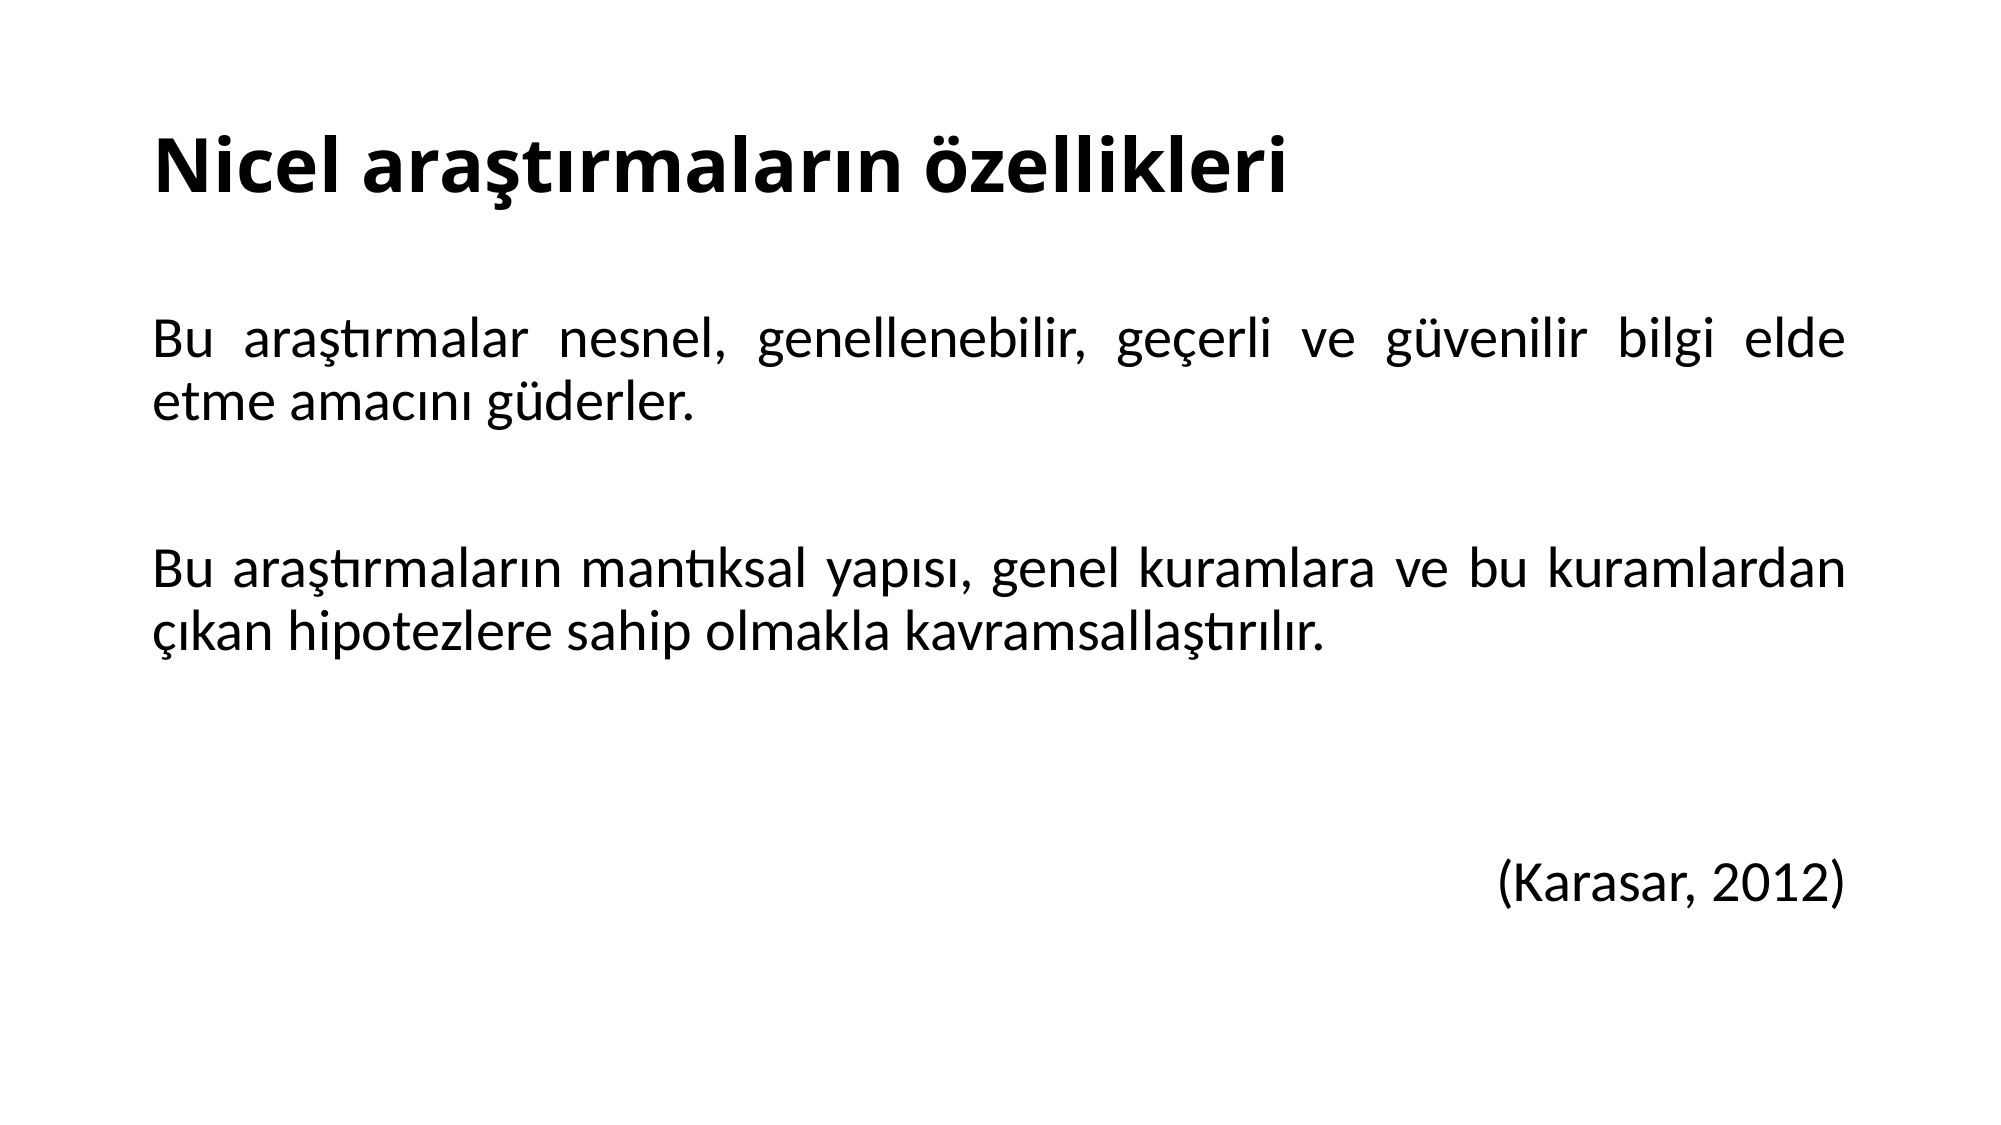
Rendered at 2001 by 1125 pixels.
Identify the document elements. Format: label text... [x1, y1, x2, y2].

title Nicel araştırmaların özellikleri [137, 59, 1863, 278]
list Bu araştırmalar nesnel, genellenebilir, geçerli ve güvenilir bilgi elde etme amacını güderler. Bu araştırmaların mantıksal yapısı, genel kuramlara ve bu kuramlardan çıkan hipotezlere sahip olmakla kavramsallaştırılır. (Karasar, 2012) [137, 299, 1863, 1014]
